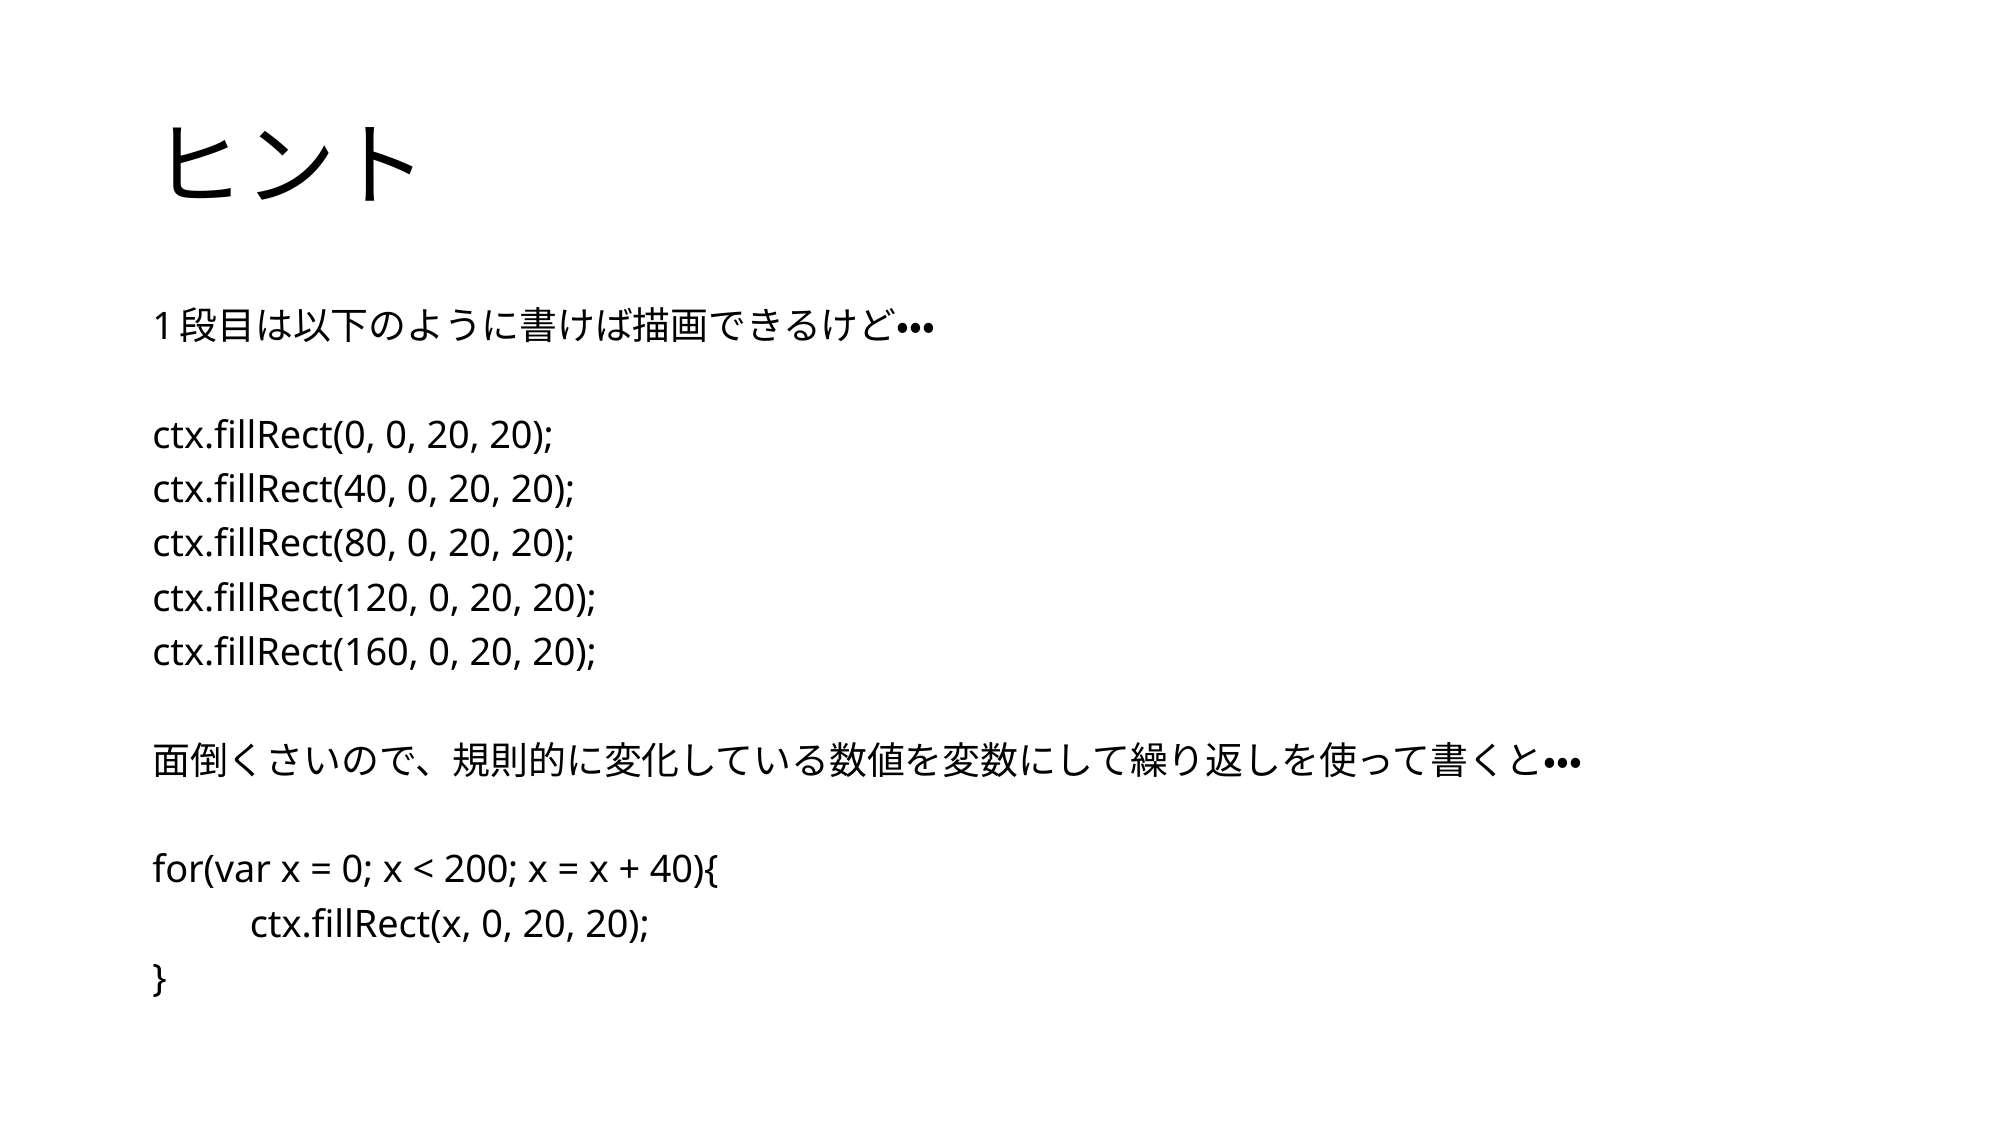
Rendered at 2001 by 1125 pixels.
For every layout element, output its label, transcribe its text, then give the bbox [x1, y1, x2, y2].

list 1段目は以下のように書けば描画できるけど・・・ ctx.fillRect(0, 0, 20, 20); ctx.fillRect(40, 0, 20, 20); ctx.fillRect(80, 0, 20, 20); ctx.fillRect(120, 0, 20, 20); ctx.fillRect(160, 0, 20, 20); 面倒くさいので、規則的に変化している数値を変数にして繰り返しを使って書くと・・・ for(var x = 0; x < 200; x = x + 40){ ctx.fillRect(x, 0, 20, 20); } [137, 299, 1863, 1014]
title ヒント [137, 59, 1863, 278]
